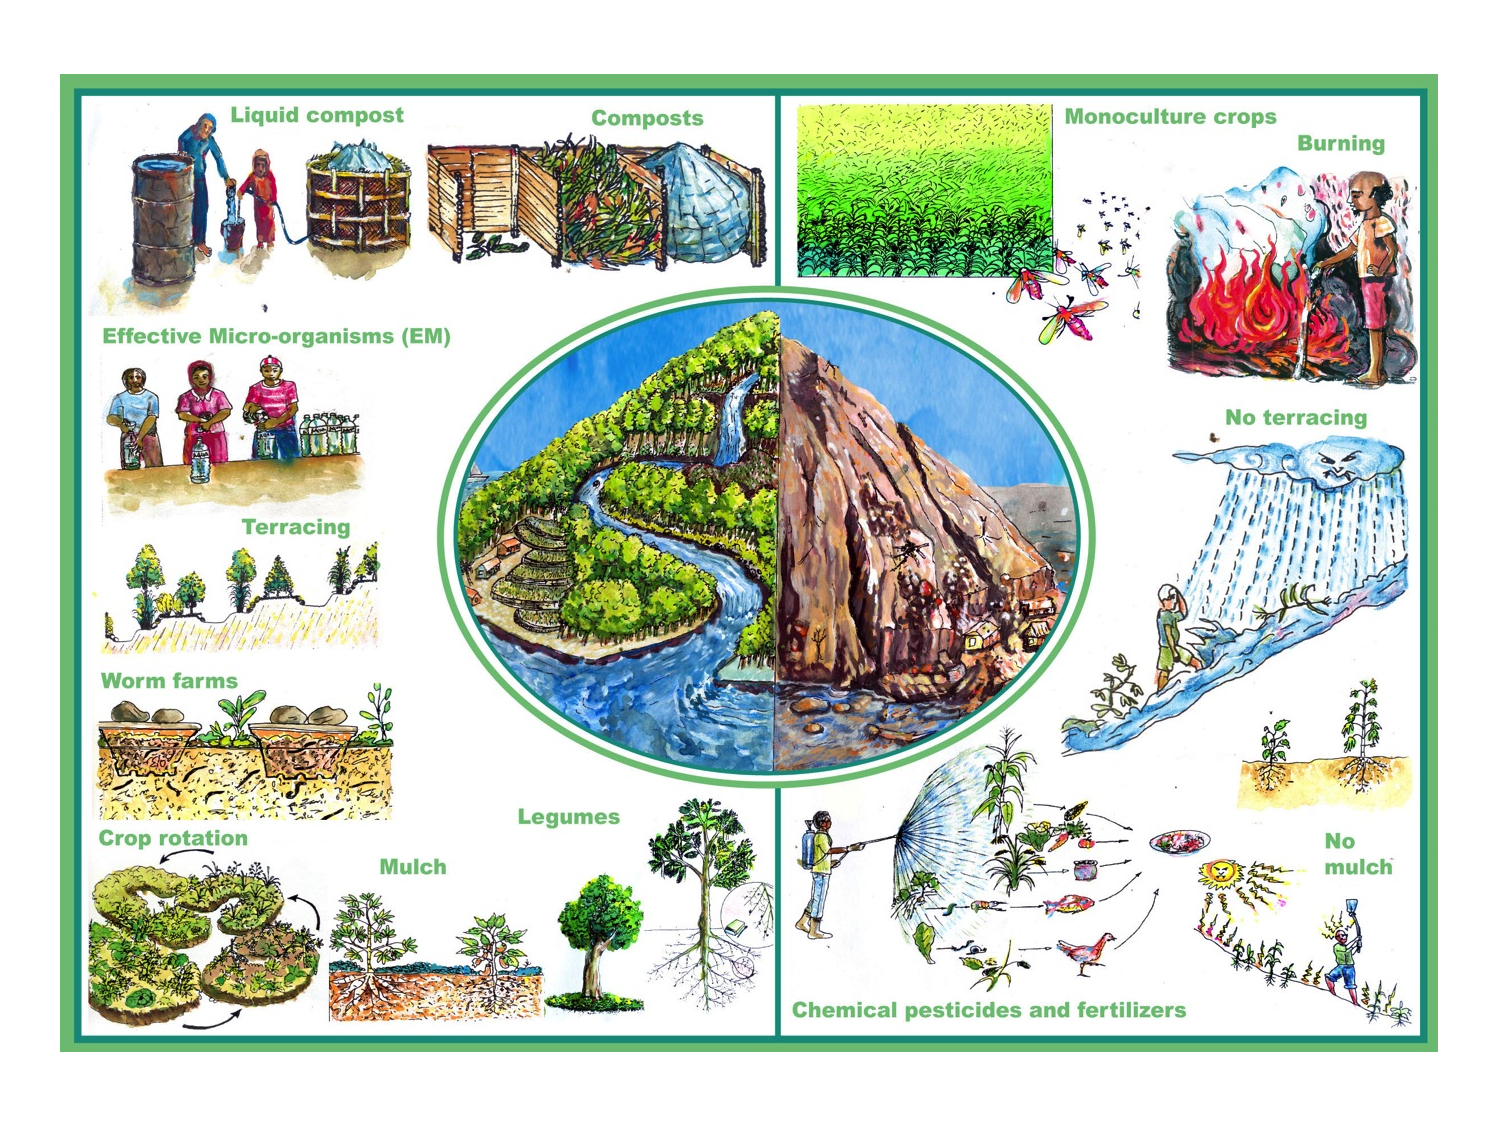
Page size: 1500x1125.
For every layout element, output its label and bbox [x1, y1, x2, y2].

picture [60, 74, 1438, 1053]
